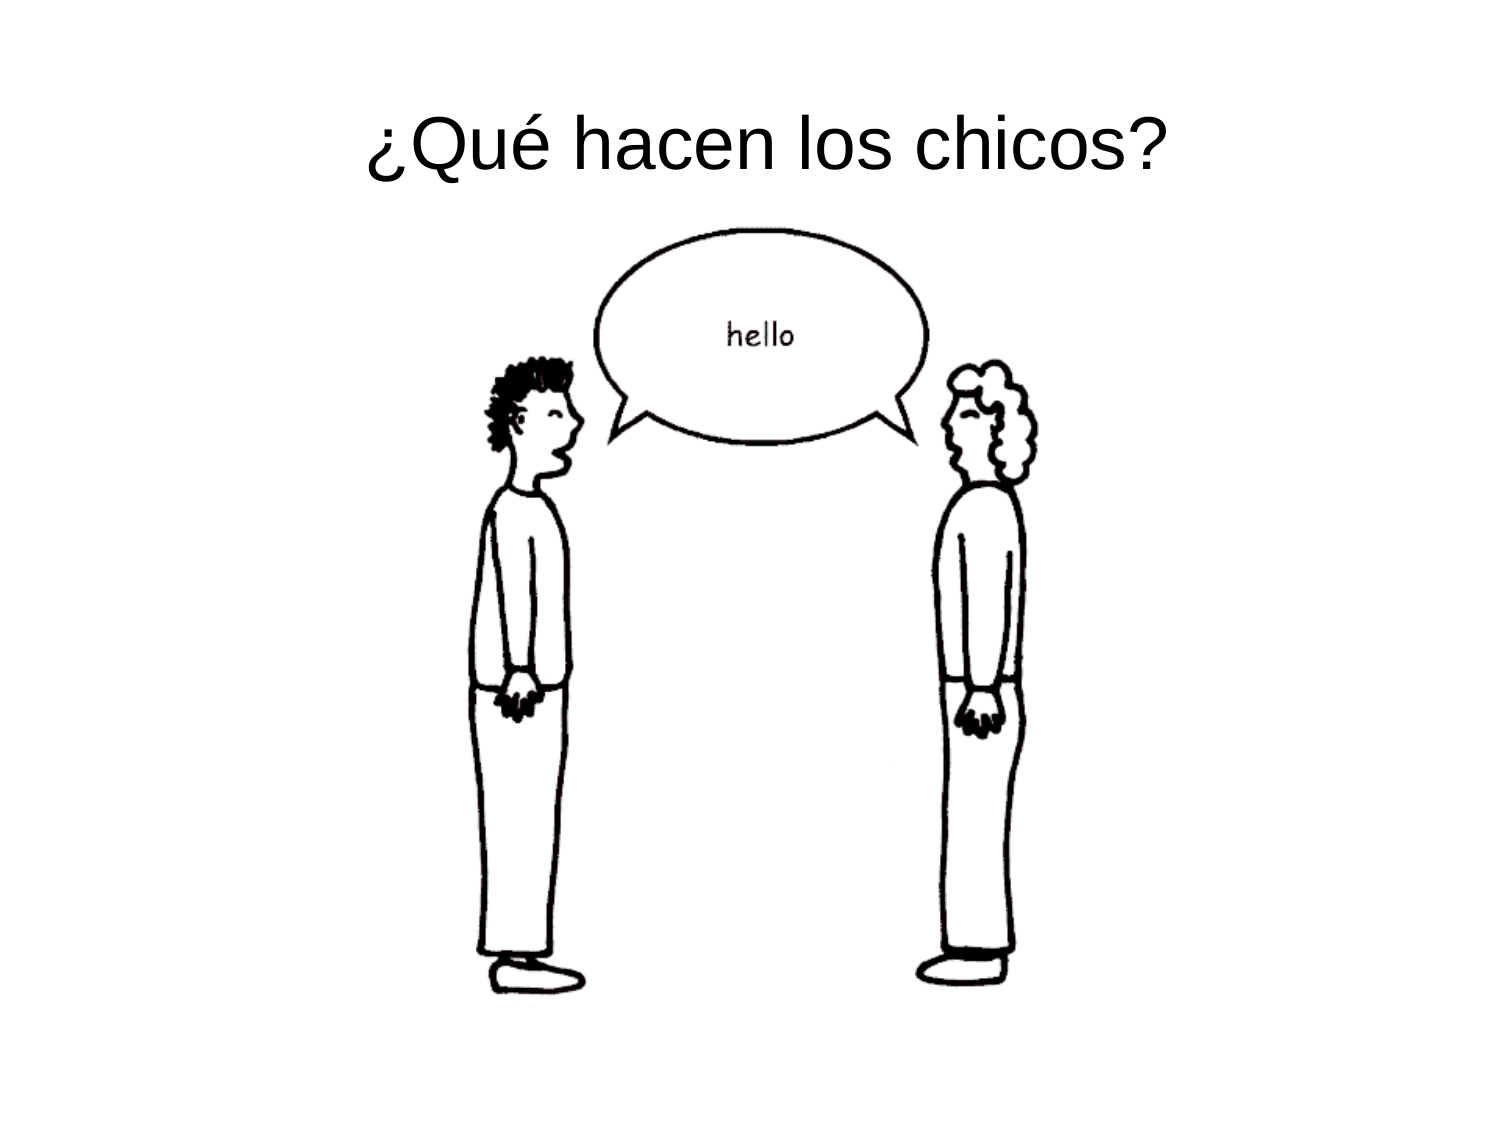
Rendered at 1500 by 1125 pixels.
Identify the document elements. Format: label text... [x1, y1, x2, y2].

picture [449, 224, 1051, 999]
text_box ¿Qué hacen los chicos? [350, 87, 1225, 193]
